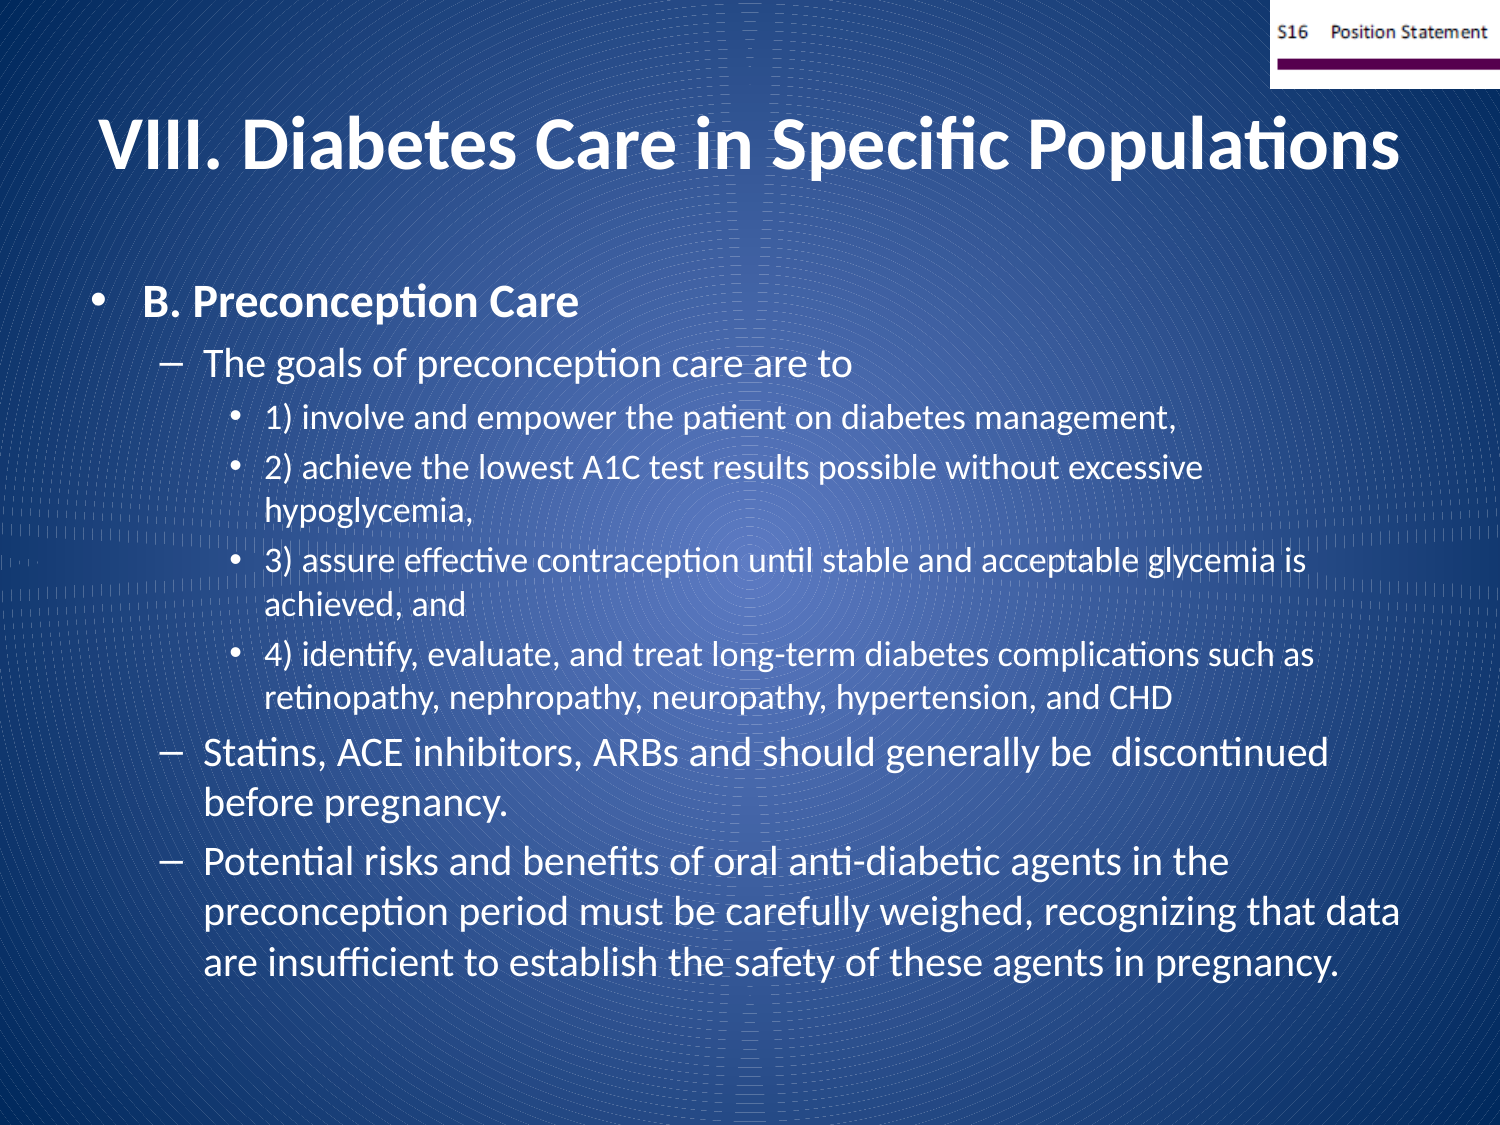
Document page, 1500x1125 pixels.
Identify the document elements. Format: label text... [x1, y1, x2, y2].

list B. Preconception Care The goals of preconception care are to 1) involve and empower the patient on diabetes management, 2) achieve the lowest A1C test results possible without excessive hypoglycemia, 3) assure effective contraception until stable and acceptable glycemia is achieved, and 4) identify, evaluate, and treat long-term diabetes complications such as retinopathy, nephropathy, neuropathy, hypertension, and CHD Statins, ACE inhibitors, ARBs and should generally be discontinued before pregnancy. Potential risks and benefits of oral anti-diabetic agents in the preconception period must be carefully weighed, recognizing that data are insufficient to establish the safety of these agents in pregnancy. [75, 262, 1425, 1005]
picture [1270, 0, 1500, 90]
title VIII. Diabetes Care in Specific Populations [75, 45, 1425, 233]
